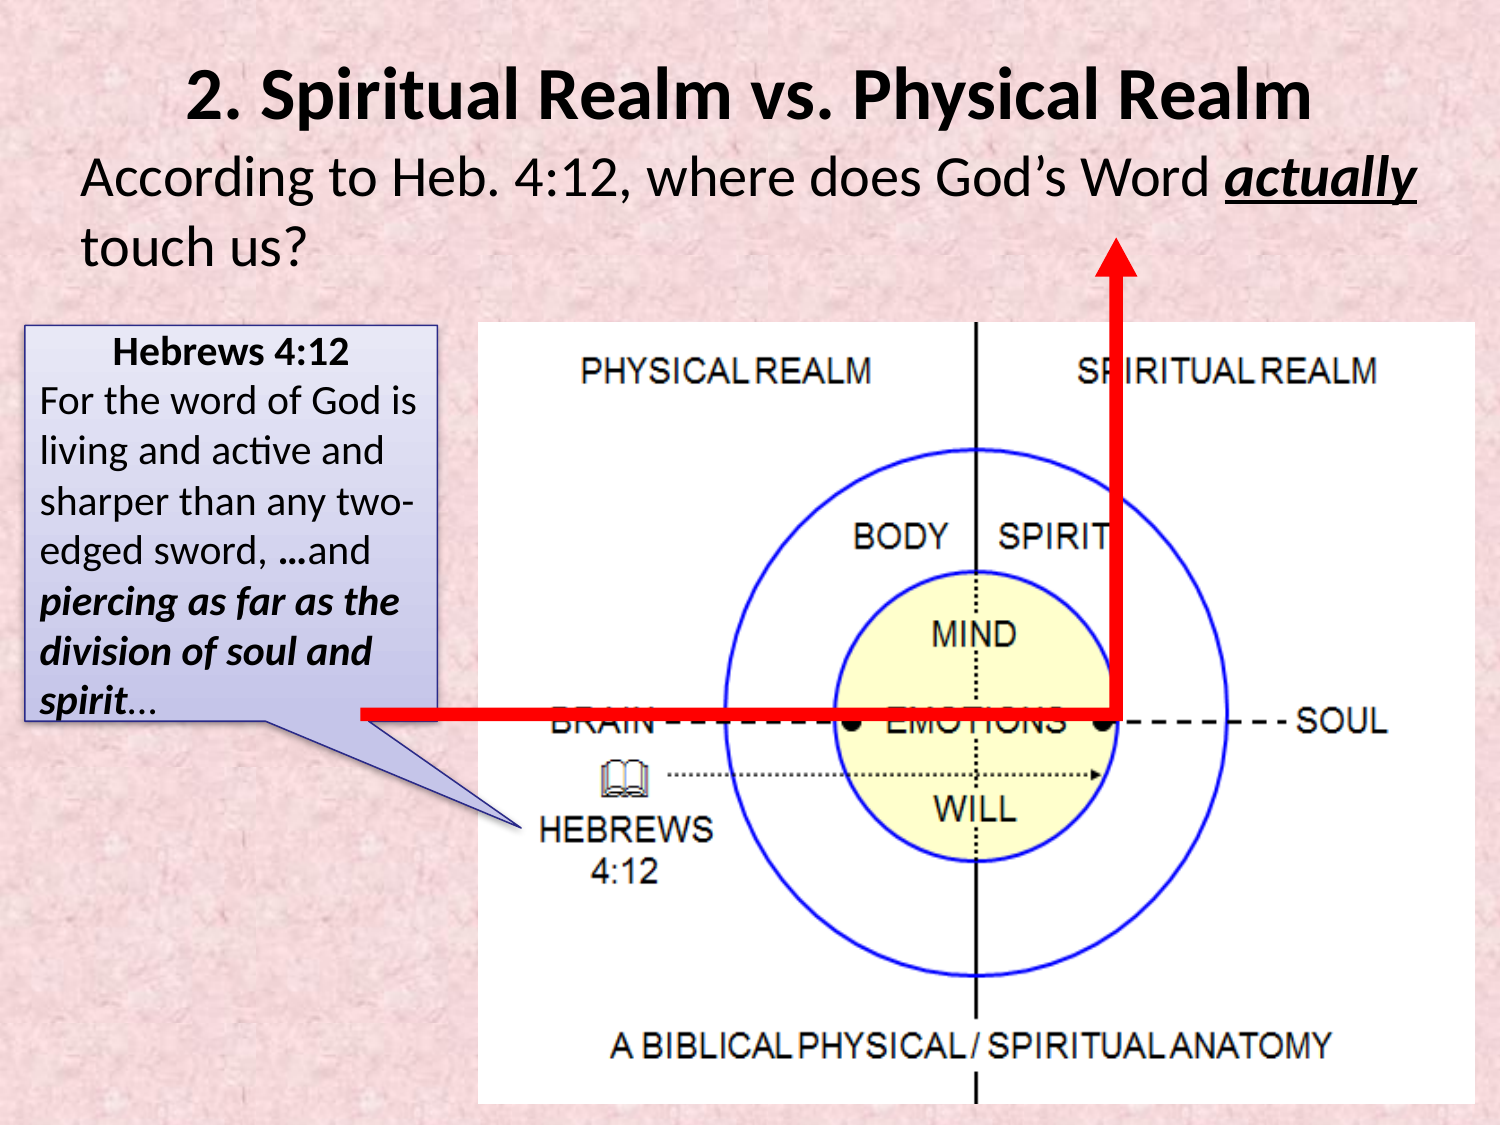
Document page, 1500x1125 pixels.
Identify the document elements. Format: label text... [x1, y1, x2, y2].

text_box [358, 705, 473, 724]
text_box Hebrews 4:12 For the word of God is living and active and sharper than any two-edged sword, …and piercing as far as the division of soul and spirit… [24, 324, 473, 809]
text_box Spiritual Realm vs. Physical Realm [37, 37, 1463, 143]
text_box [1093, 235, 1140, 321]
picture [0, 0, 1500, 1125]
text_box According to Heb. 4:12, where does God’s Word actually touch us? [65, 143, 1438, 286]
